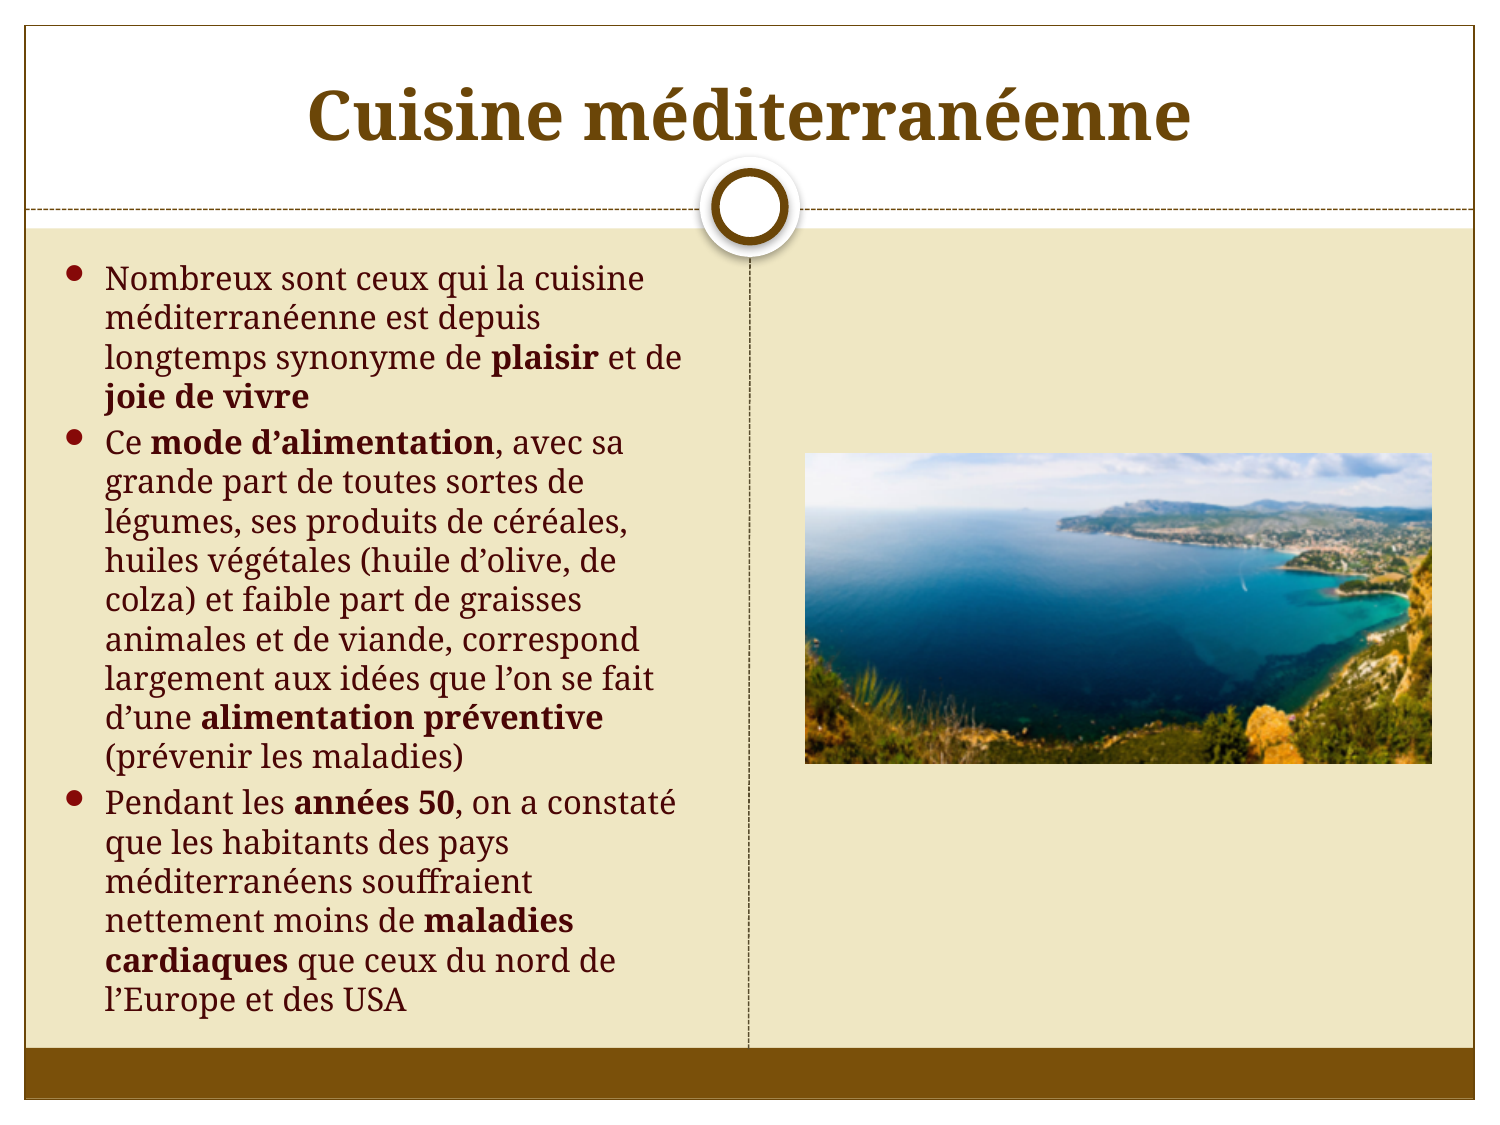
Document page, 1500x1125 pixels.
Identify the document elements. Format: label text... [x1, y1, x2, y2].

title Cuisine méditerranéenne [49, 37, 1450, 162]
list Nombreux sont ceux qui la cuisine méditerranéenne est depuis longtemps synonyme de plaisir et de joie de vivre Ce mode d’alimentation, avec sa grande part de toutes sortes de légumes, ses produits de céréales, huiles végétales (huile d’olive, de colza) et faible part de graisses animales et de viande, correspond largement aux idées que l’on se fait d’une alimentation préventive (prévenir les maladies) Pendant les années 50, on a constaté que les habitants des pays méditerranéens souffraient nettement moins de maladies cardiaques que ceux du nord de l’Europe et des USA [49, 250, 712, 1026]
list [805, 453, 1432, 765]
